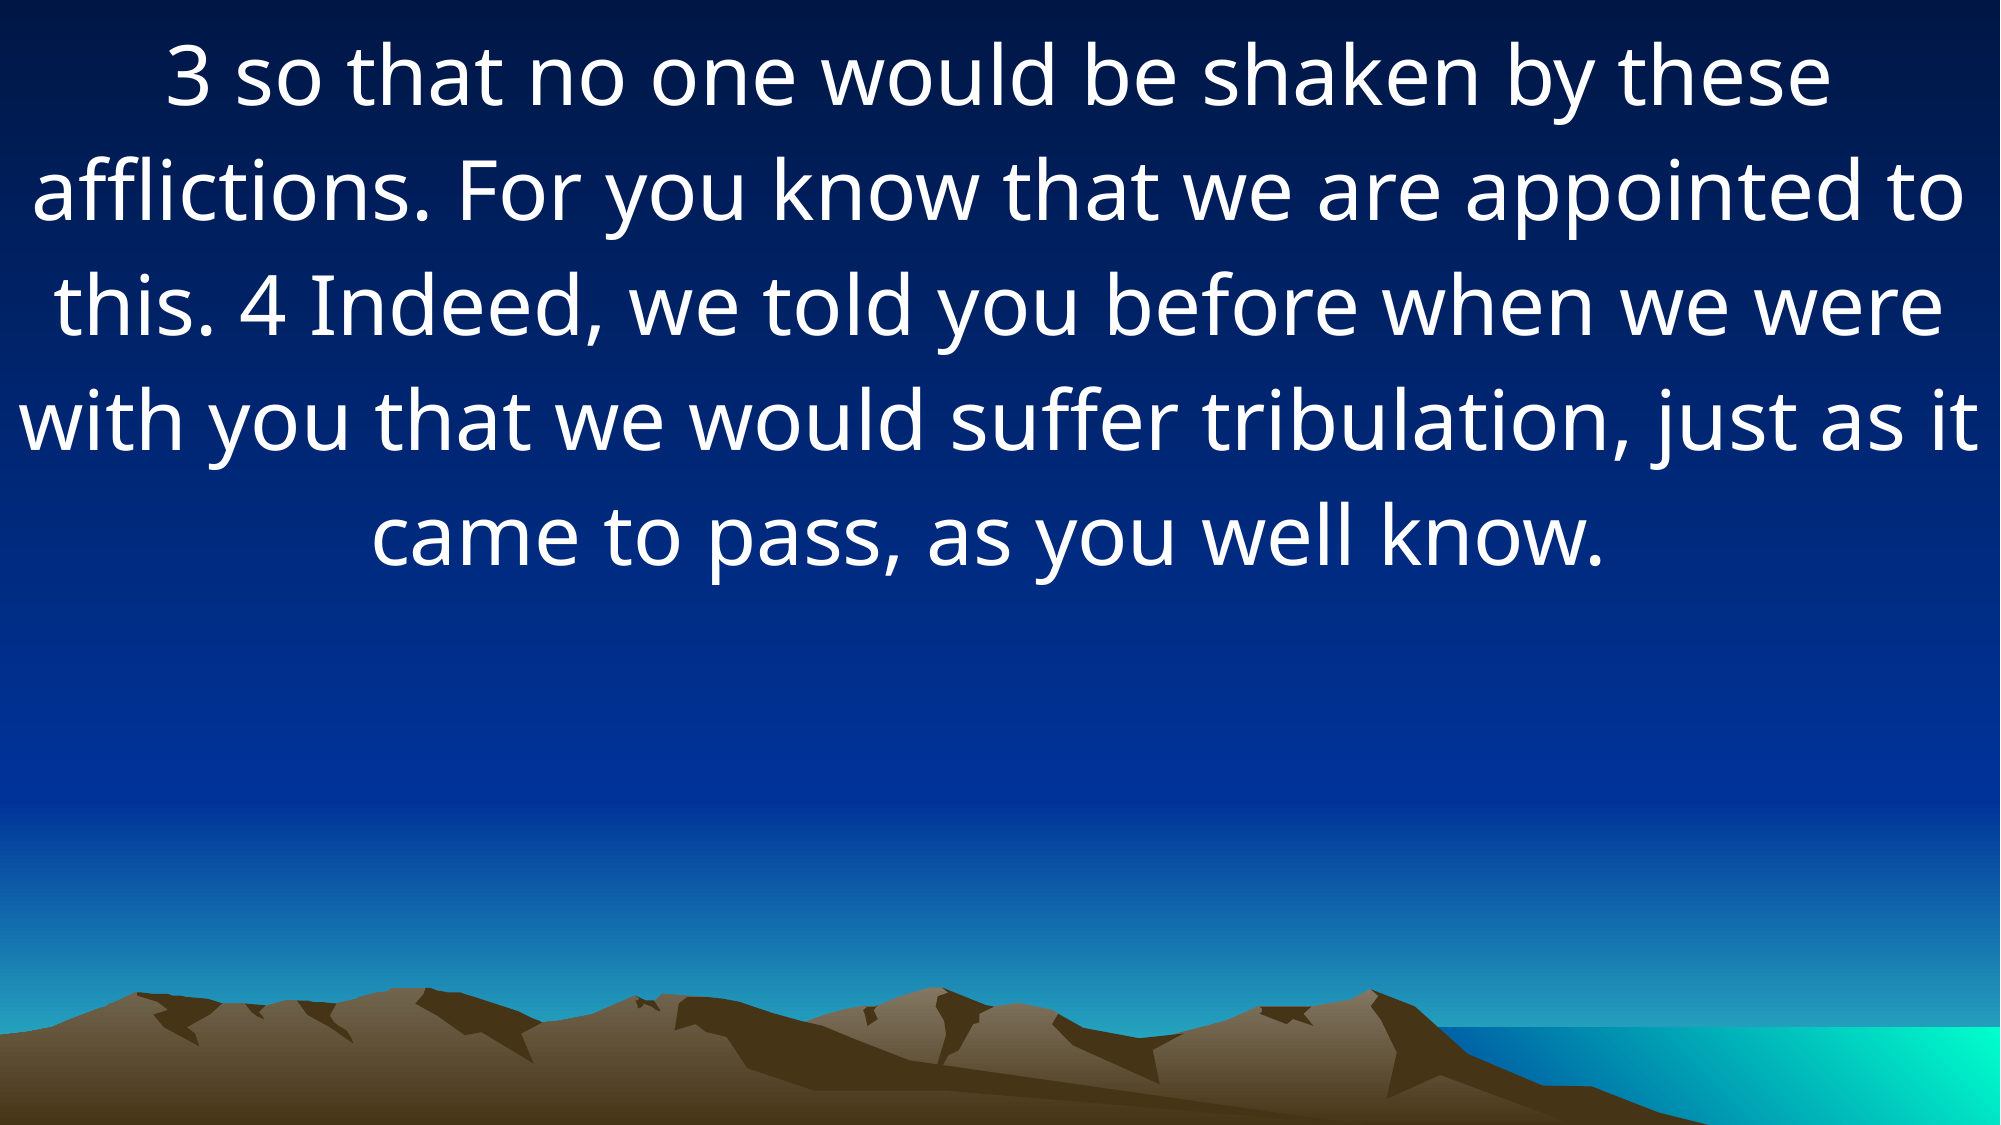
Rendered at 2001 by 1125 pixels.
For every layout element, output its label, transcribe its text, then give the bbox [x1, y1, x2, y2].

text_box 3 so that no one would be shaken by these afflictions. For you know that we are appointed to this. 4 Indeed, we told you before when we were with you that we would suffer tribulation, just as it came to pass, as you well know. [0, 0, 2000, 825]
